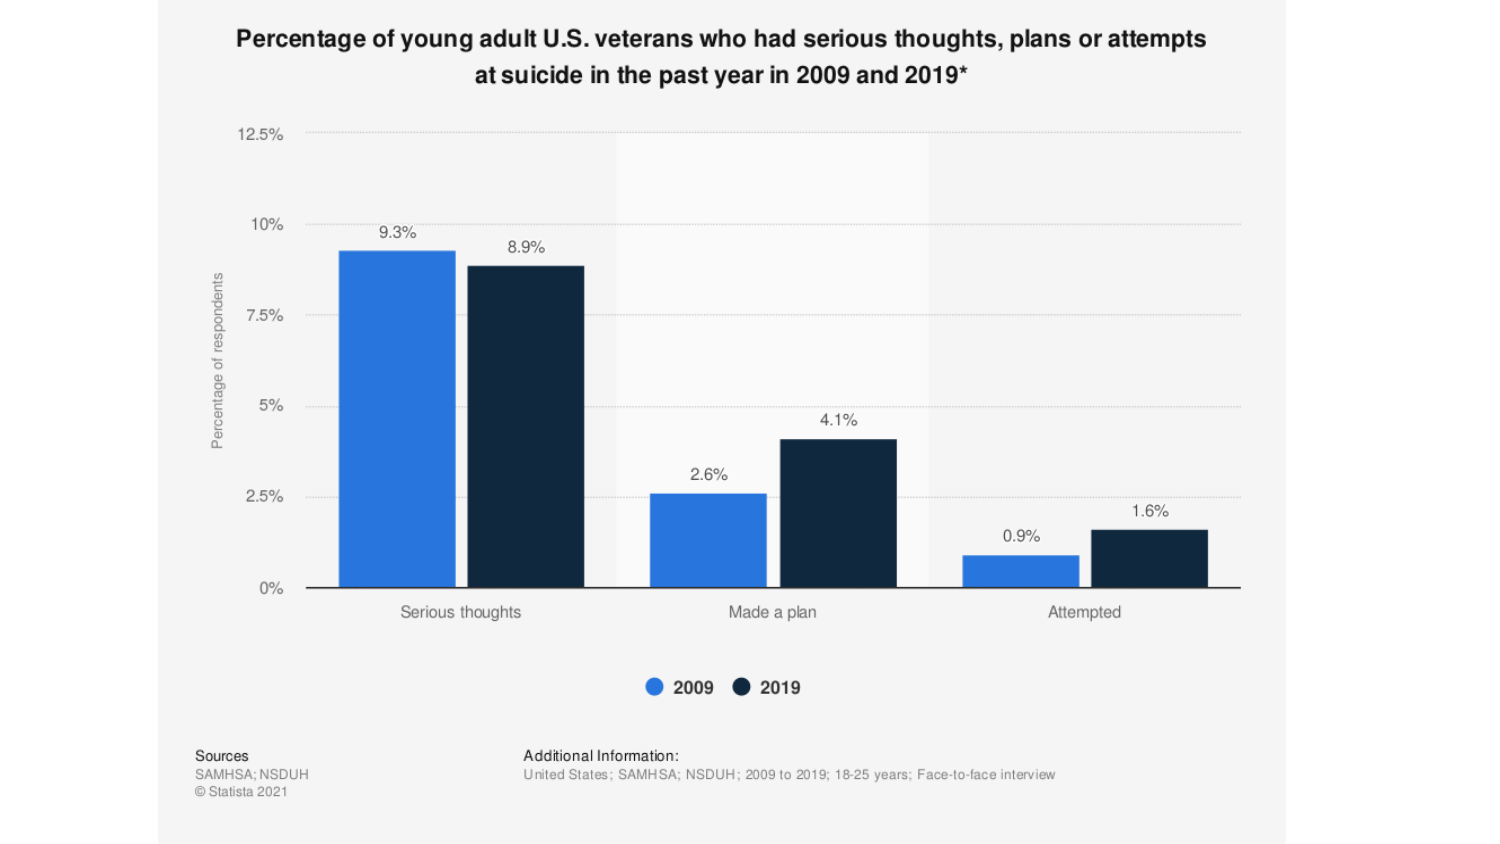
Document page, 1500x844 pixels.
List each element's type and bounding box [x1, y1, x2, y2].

picture [158, 0, 1287, 844]
